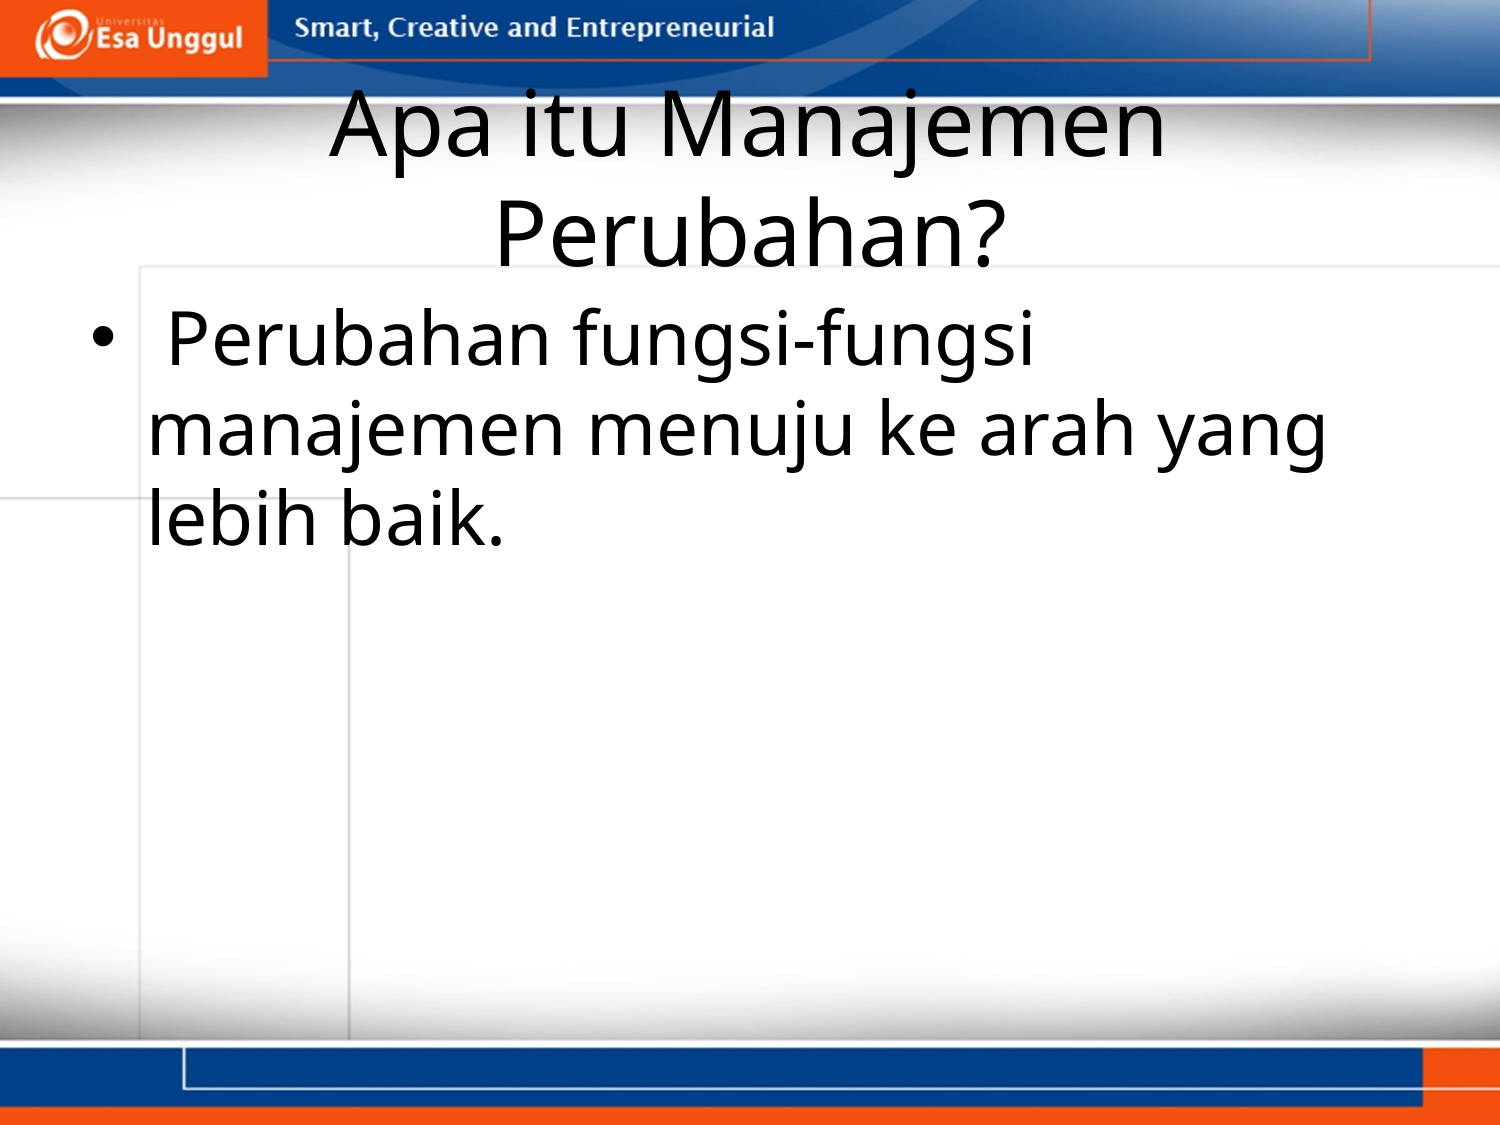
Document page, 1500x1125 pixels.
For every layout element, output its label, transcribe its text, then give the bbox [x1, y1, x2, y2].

picture [0, 0, 1500, 1125]
list Perubahan fungsi-fungsi manajemen menuju ke arah yang lebih baik. [75, 282, 1425, 1025]
title Apa itu Manajemen Perubahan? [75, 99, 1425, 250]
